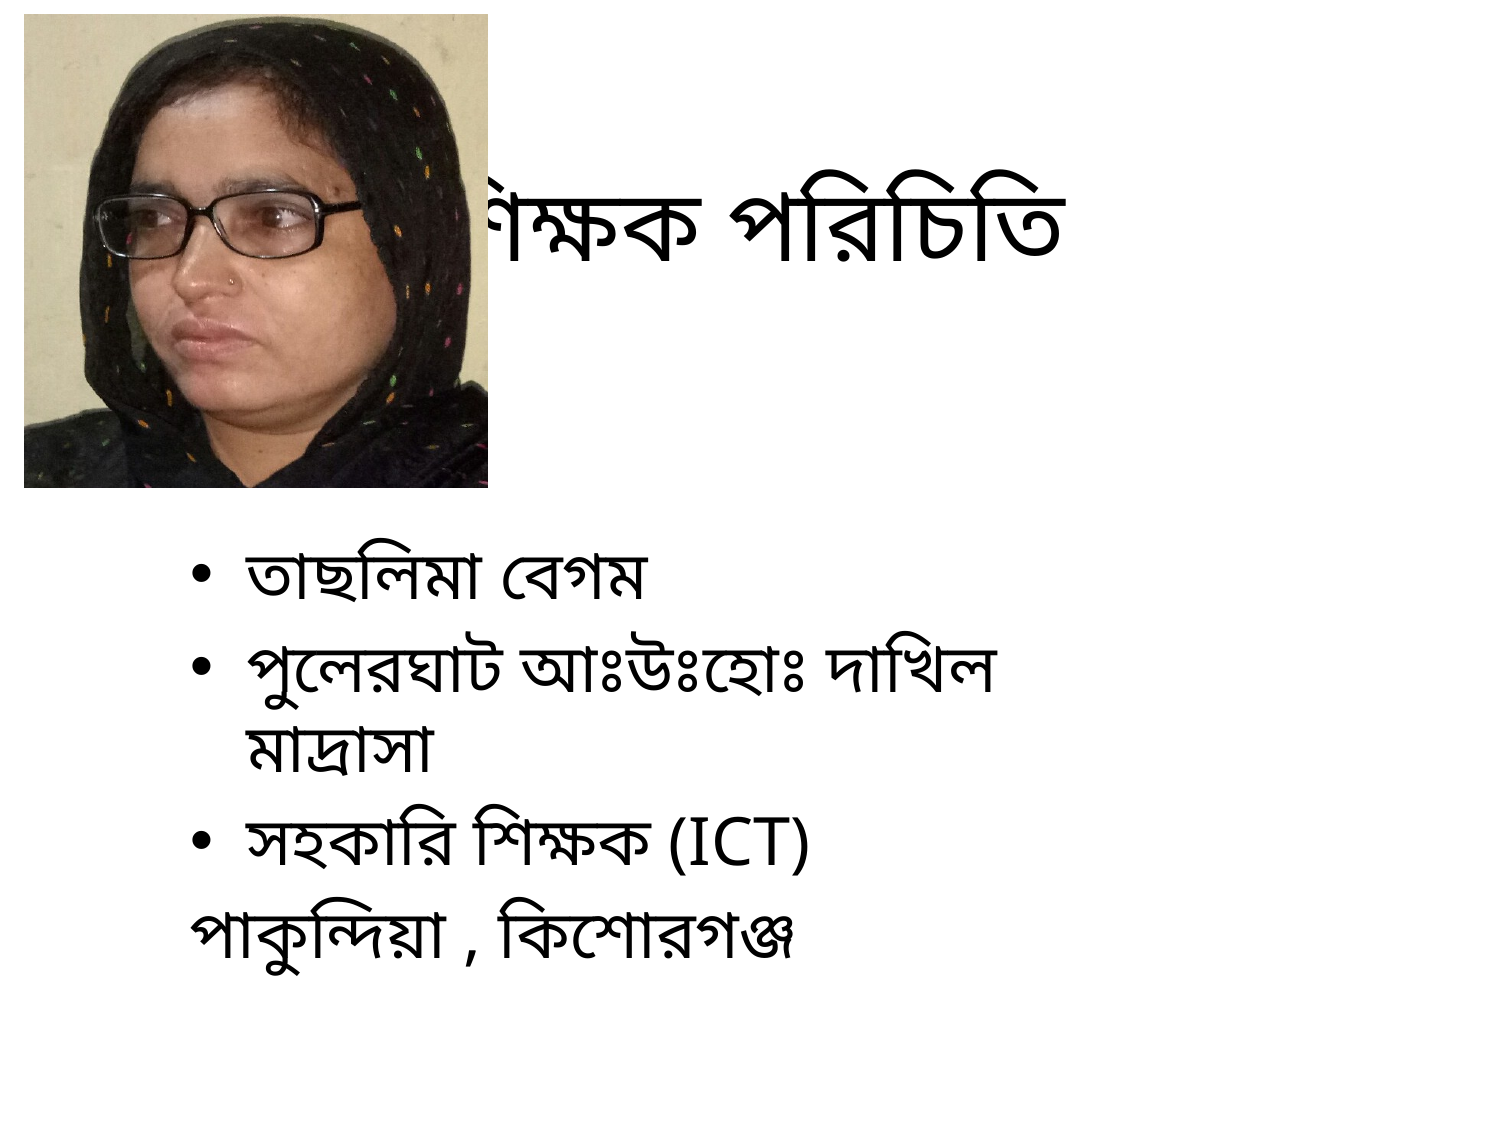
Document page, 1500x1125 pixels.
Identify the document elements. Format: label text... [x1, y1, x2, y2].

title শিক্ষক পরিচিতি [491, 125, 1425, 350]
picture [24, 14, 488, 488]
list তাছলিমা বেগম পুলেরঘাট আঃউঃহোঃ দাখিল মাদ্রাসা সহকারি শিক্ষক (ICT) পাকুন্দিয়া , কিশোরগঞ্জ [174, 525, 1163, 1005]
